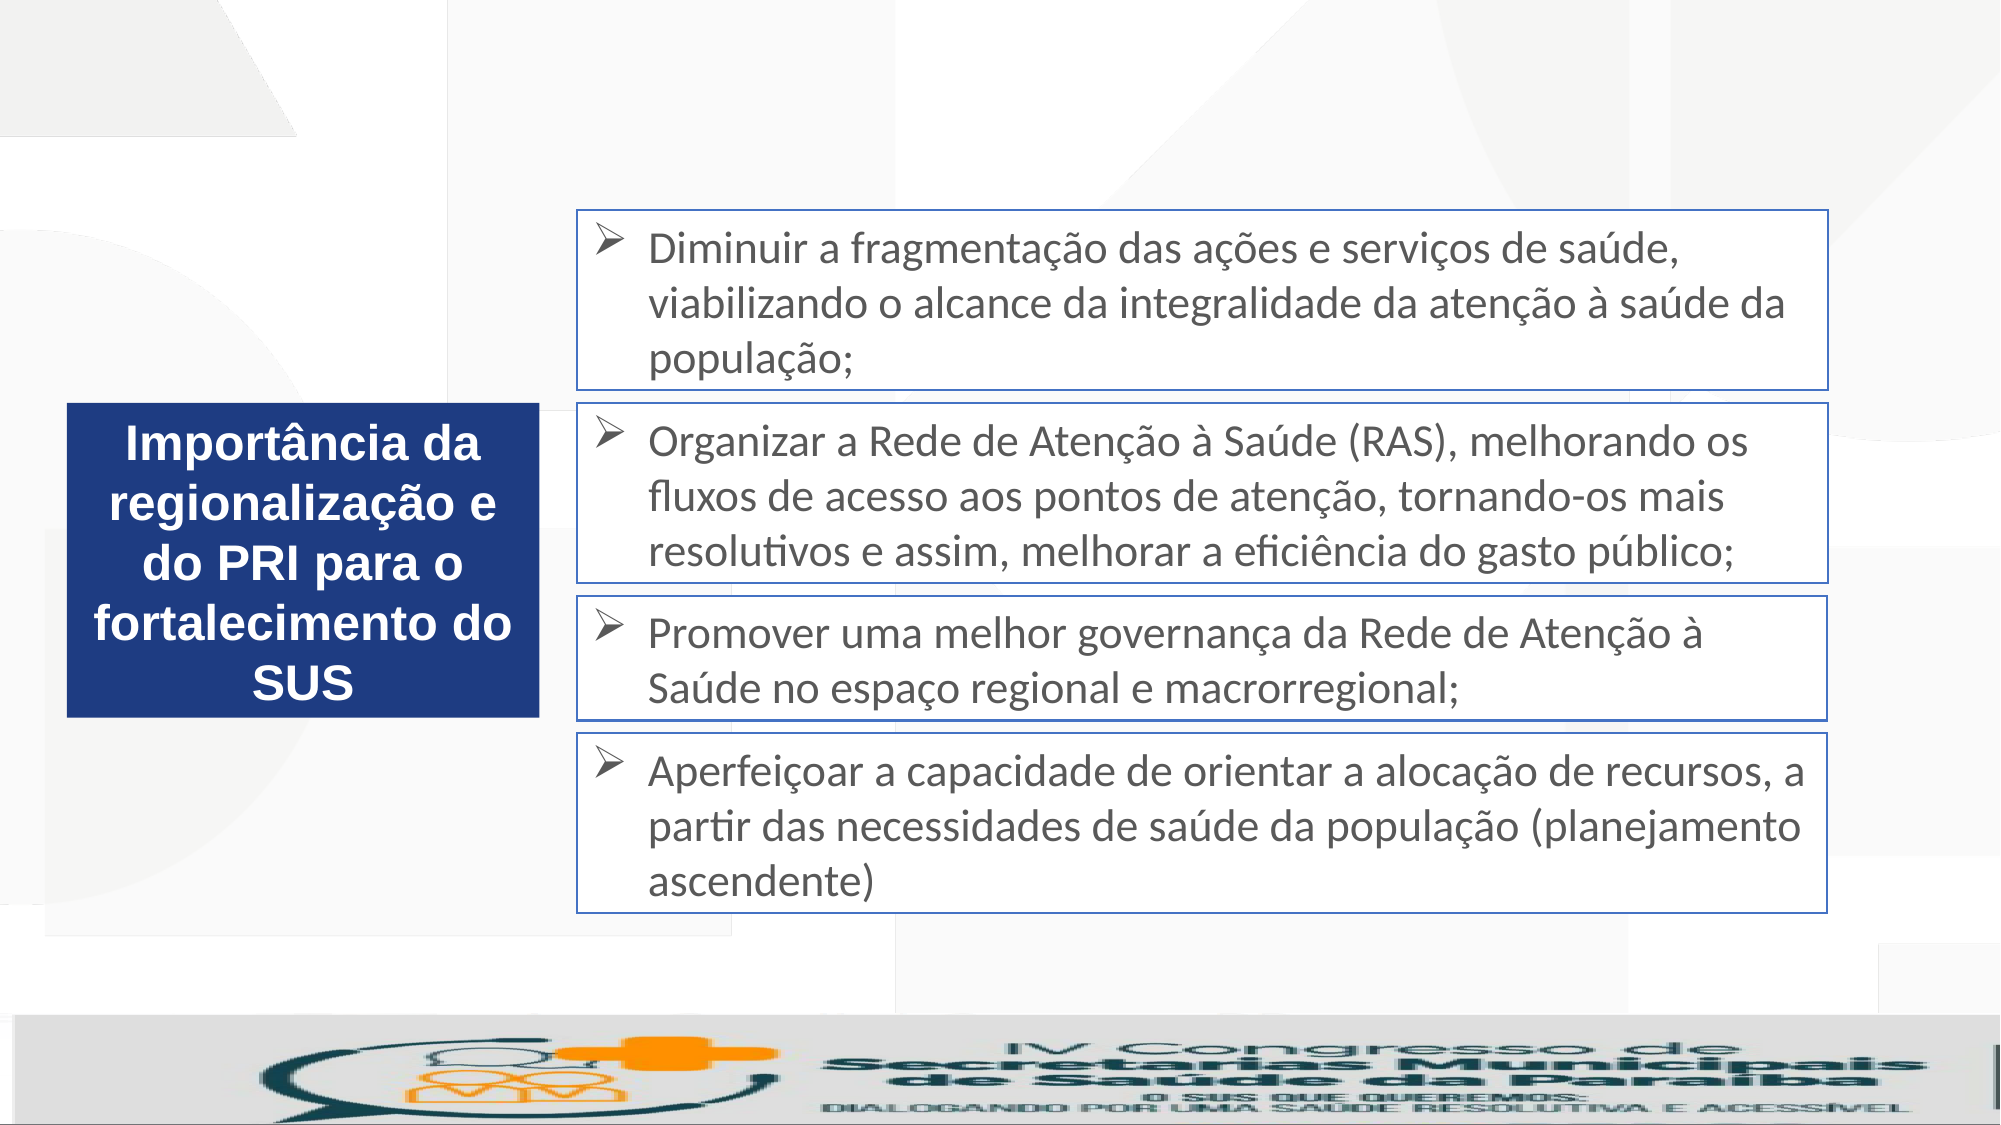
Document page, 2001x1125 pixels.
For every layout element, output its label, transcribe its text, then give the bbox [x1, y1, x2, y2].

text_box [576, 210, 1828, 915]
picture [0, 0, 2001, 1125]
text_box Importância da regionalização e do PRI para o fortalecimento do SUS [66, 402, 540, 718]
